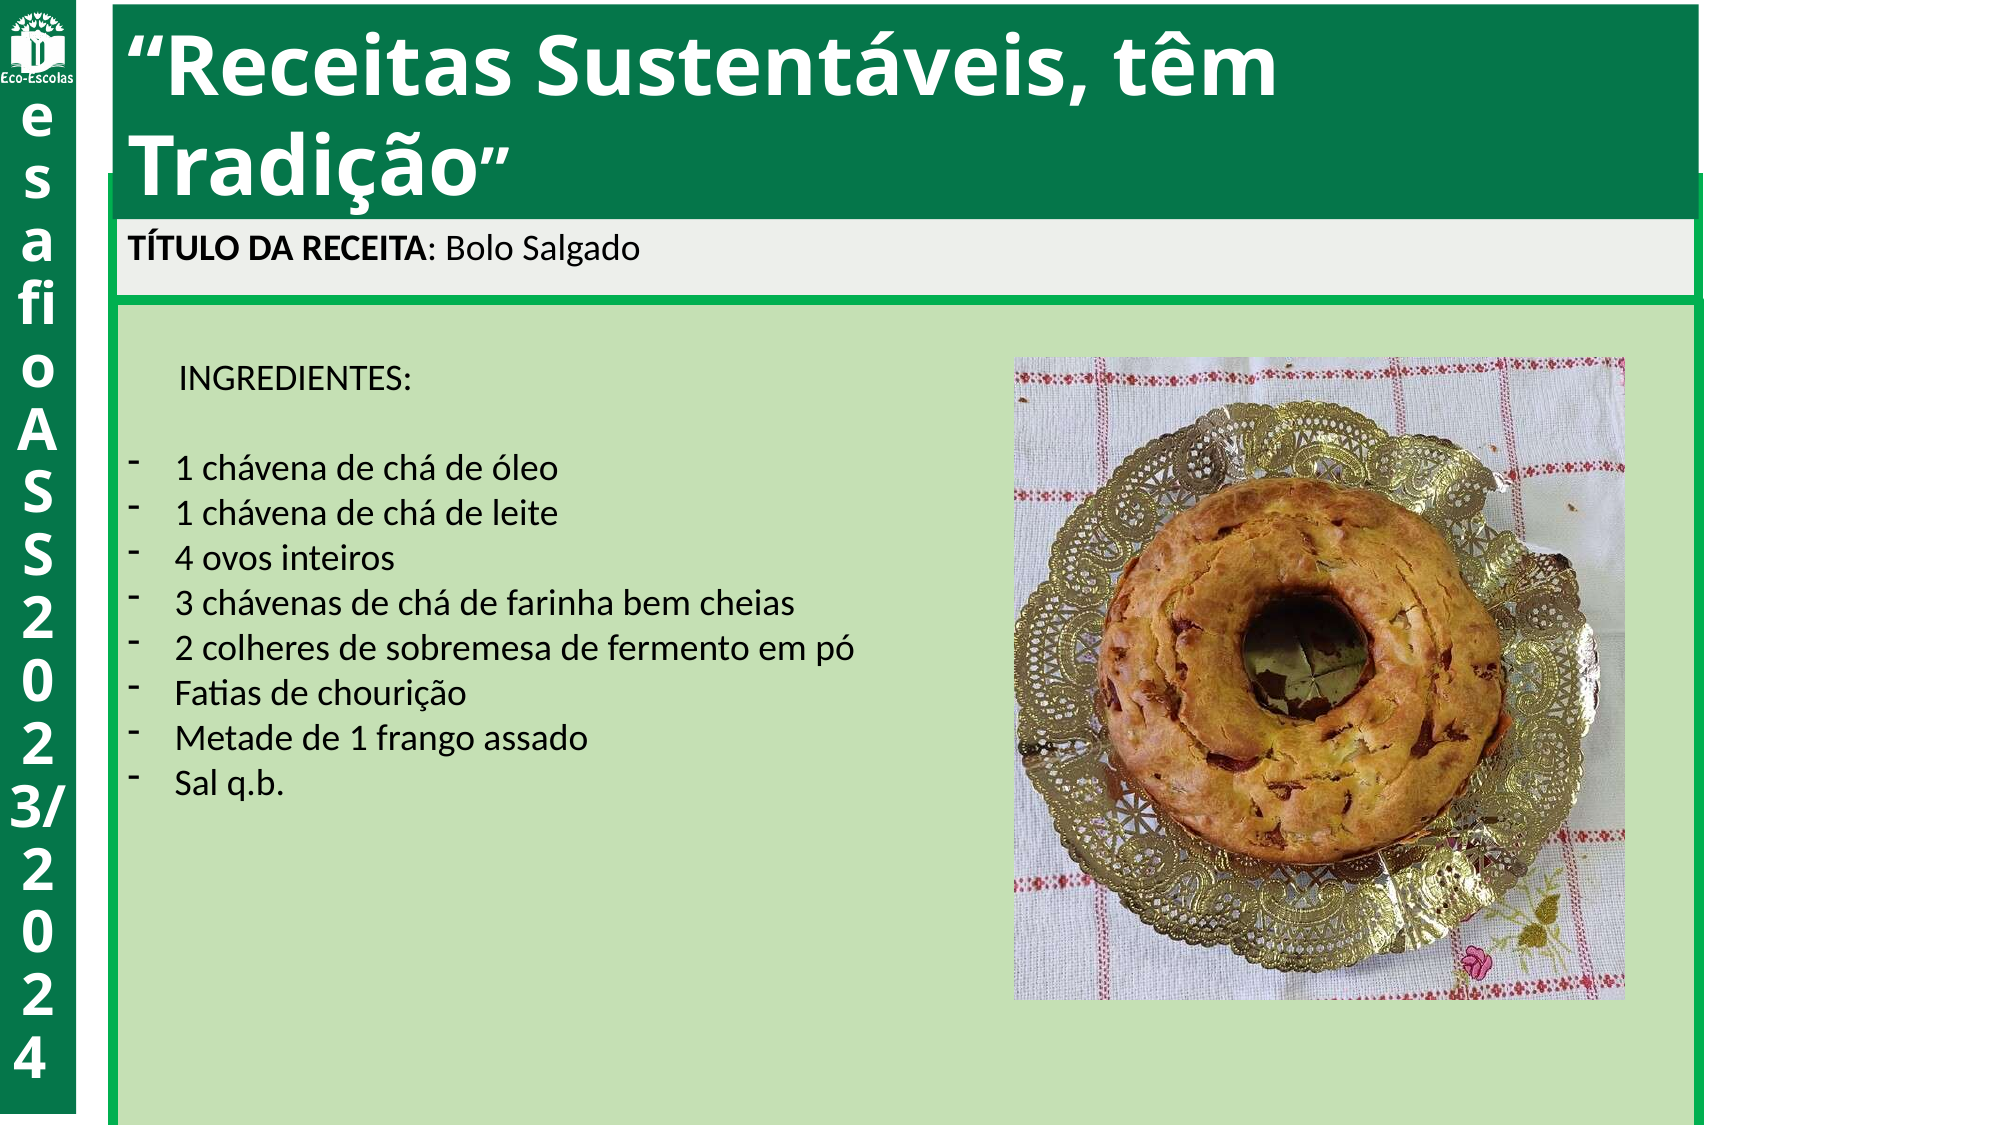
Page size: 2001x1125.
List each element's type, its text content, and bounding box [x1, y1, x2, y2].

picture [1, 11, 73, 83]
picture [1014, 357, 1625, 1000]
text_box TÍTULO DA RECEITA: Bolo Salgado [112, 176, 1700, 314]
title Desafio ASS 2023/2024 [0, 0, 77, 1114]
text_box INGREDIENTES: 1 chávena de chá de óleo 1 chávena de chá de leite 4 ovos inteiros 3 chávenas de chá de farinha bem cheias 2 colheres de sobremesa de fermento em pó Fatias de chourição Metade de 1 frango assado Sal q.b. [112, 300, 1699, 1125]
text_box “Receitas Sustentáveis, têm Tradição” [112, 4, 1699, 220]
